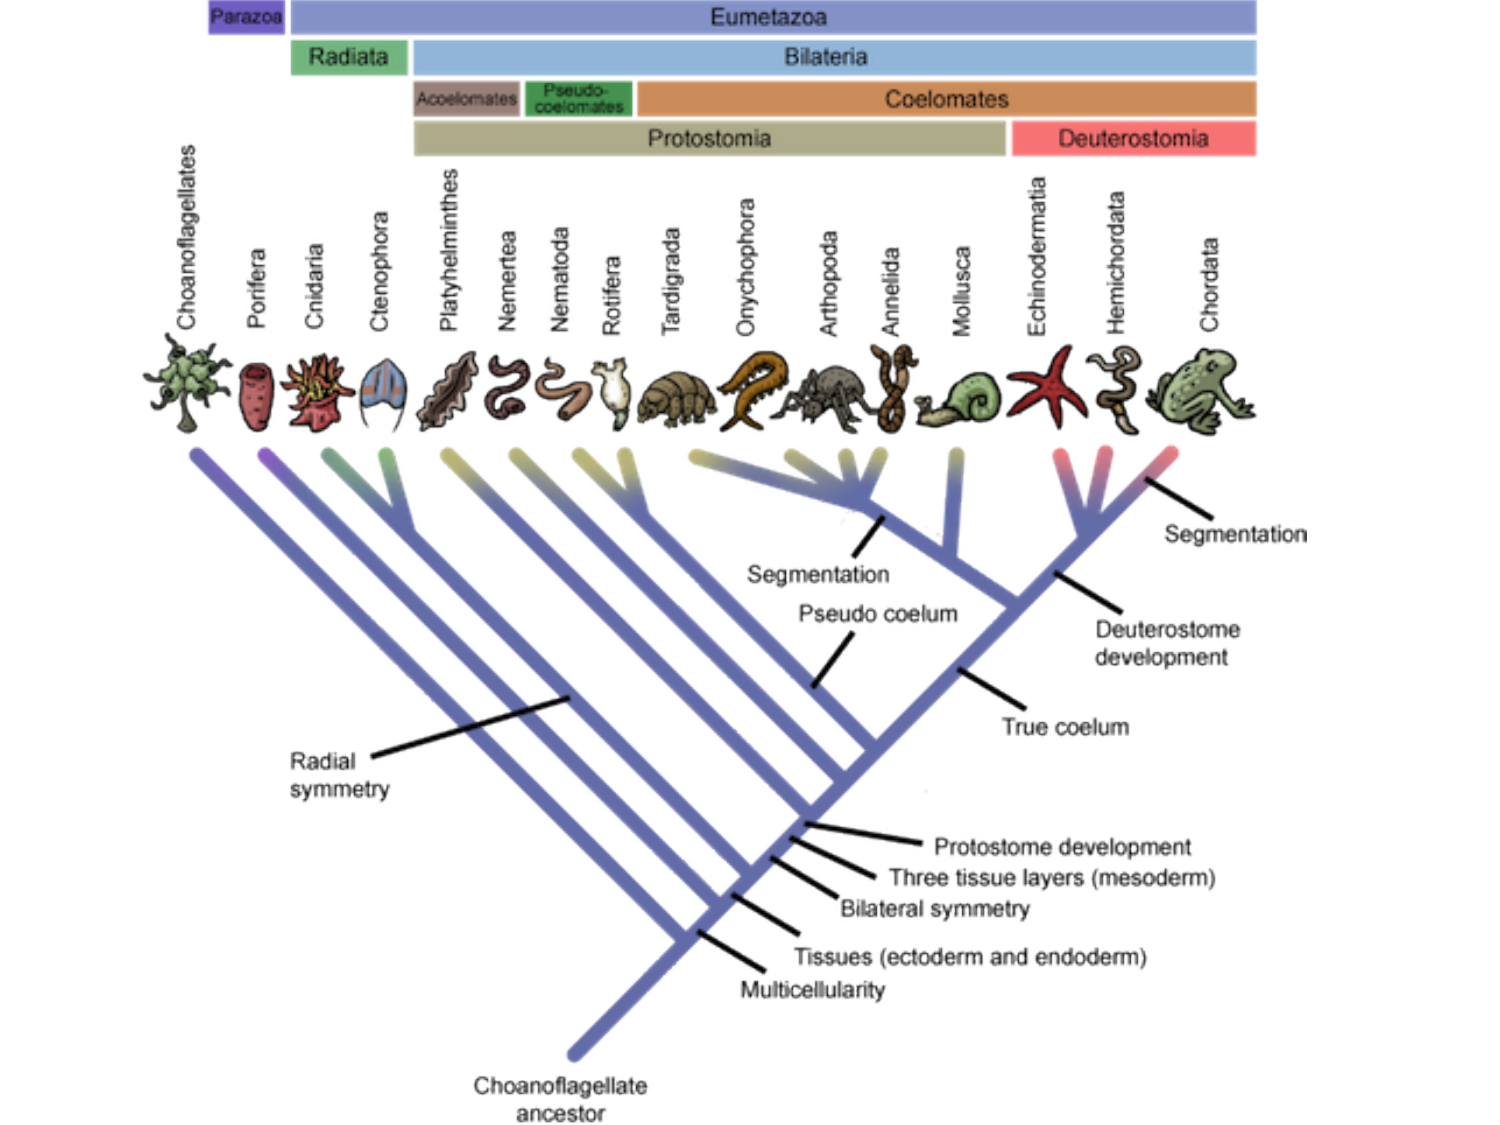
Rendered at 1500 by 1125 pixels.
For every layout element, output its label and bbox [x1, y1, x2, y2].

picture [141, 0, 1307, 1125]
